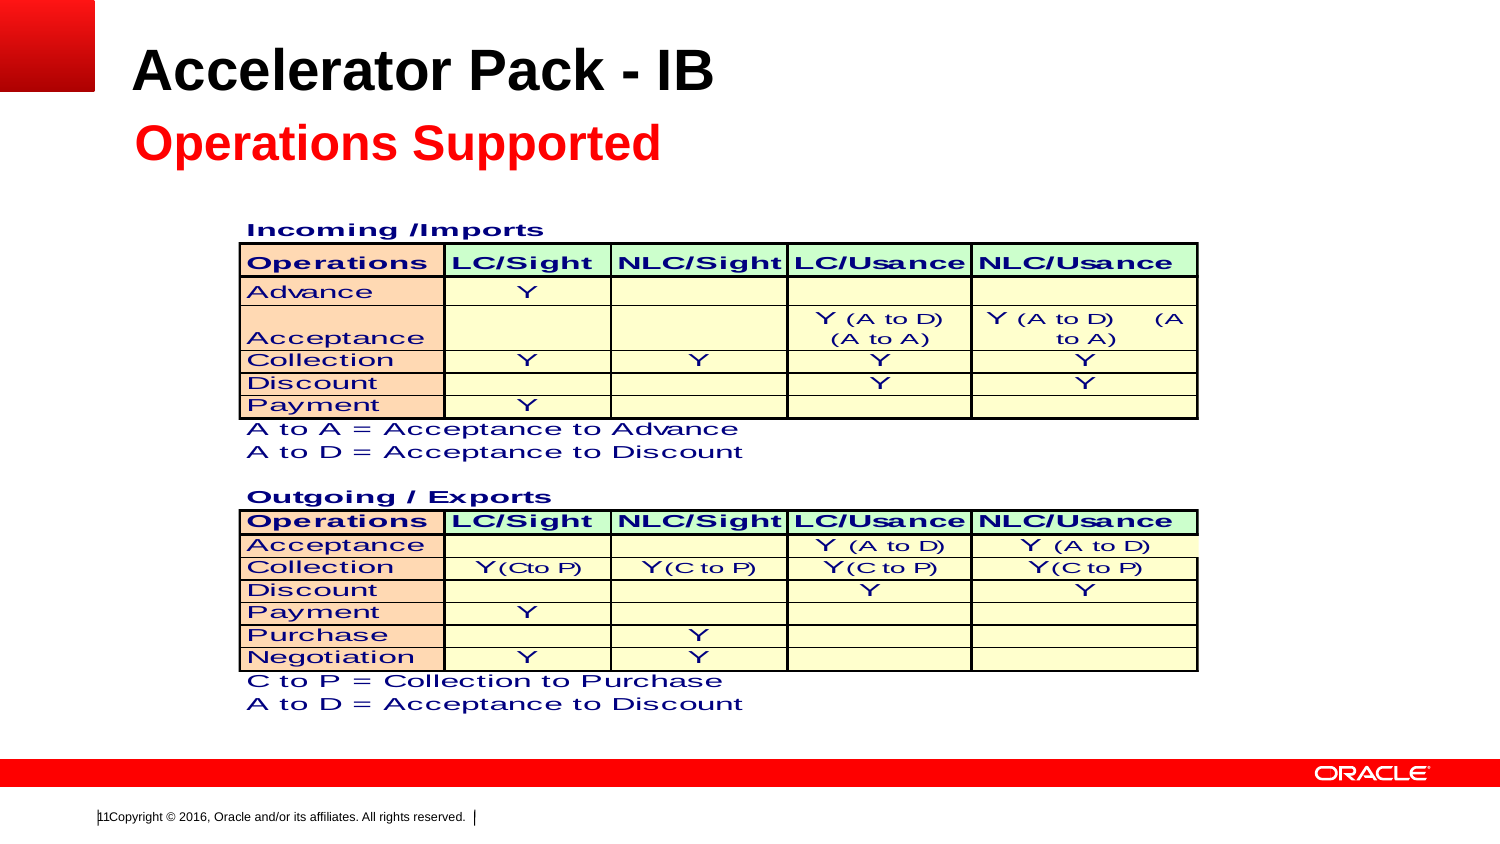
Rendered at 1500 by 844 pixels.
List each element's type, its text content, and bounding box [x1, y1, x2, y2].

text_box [238, 220, 1202, 786]
picture [0, 759, 1500, 787]
title Accelerator Pack - IB [131, 40, 1482, 167]
text_box Operations Supported [134, 117, 1451, 181]
